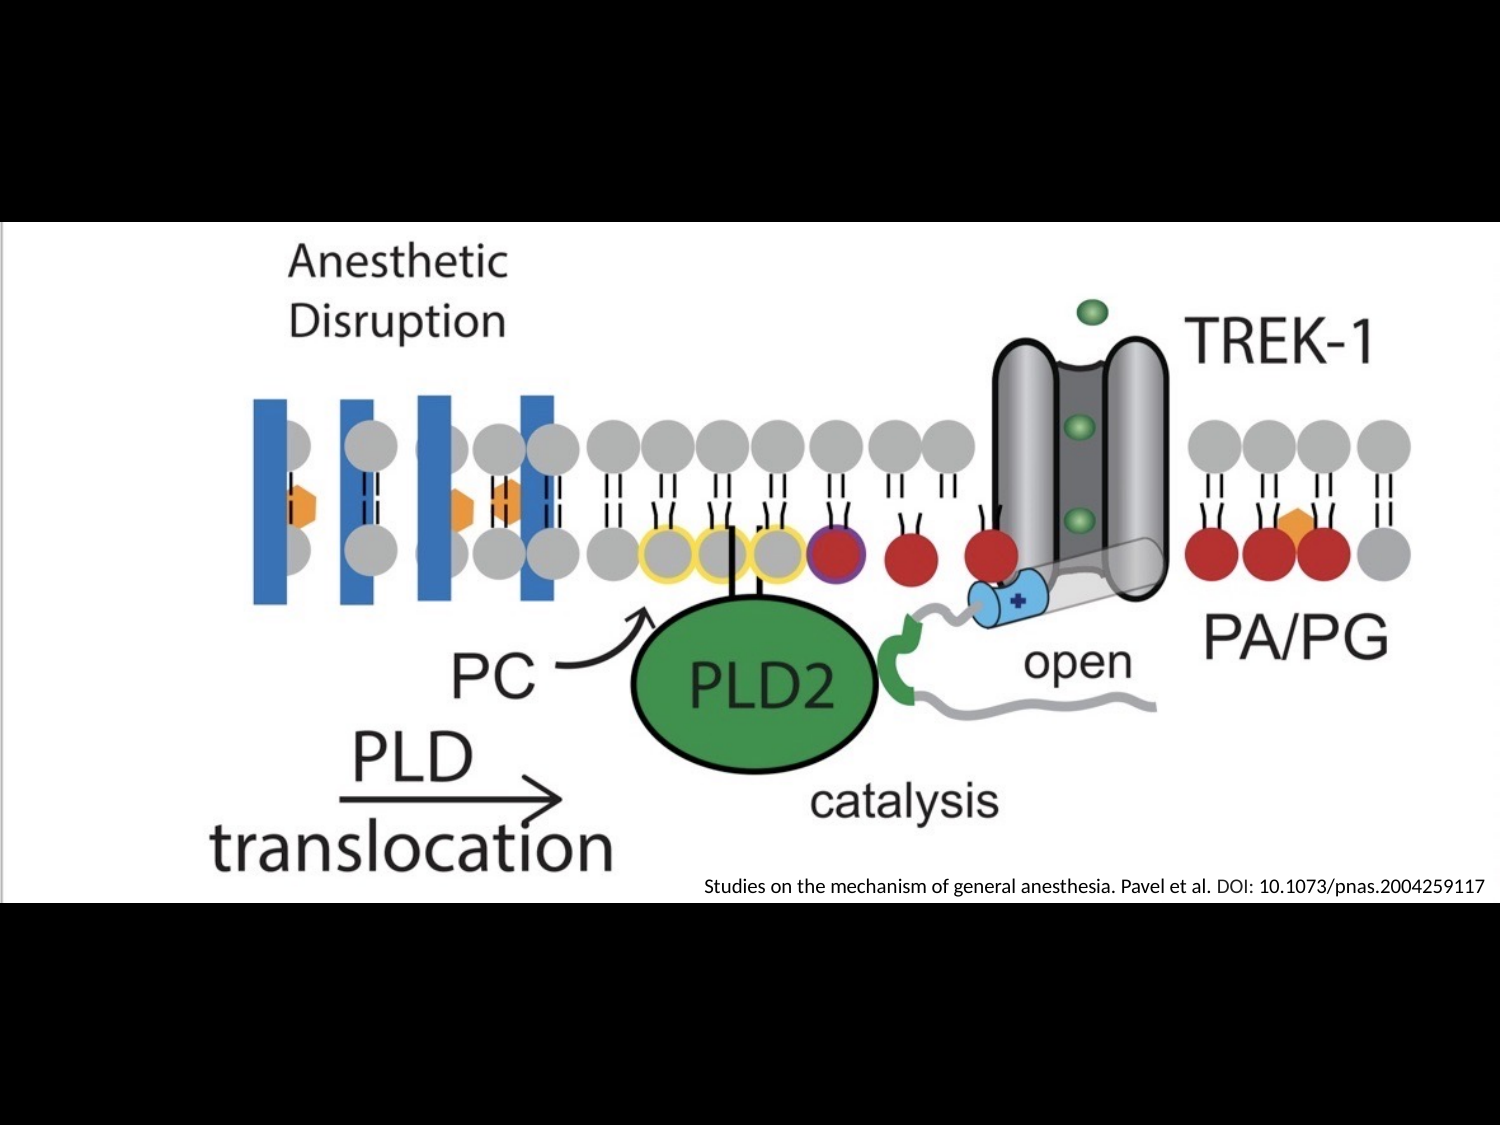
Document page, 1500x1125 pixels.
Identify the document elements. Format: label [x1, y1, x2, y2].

text_box [0, 222, 1500, 903]
